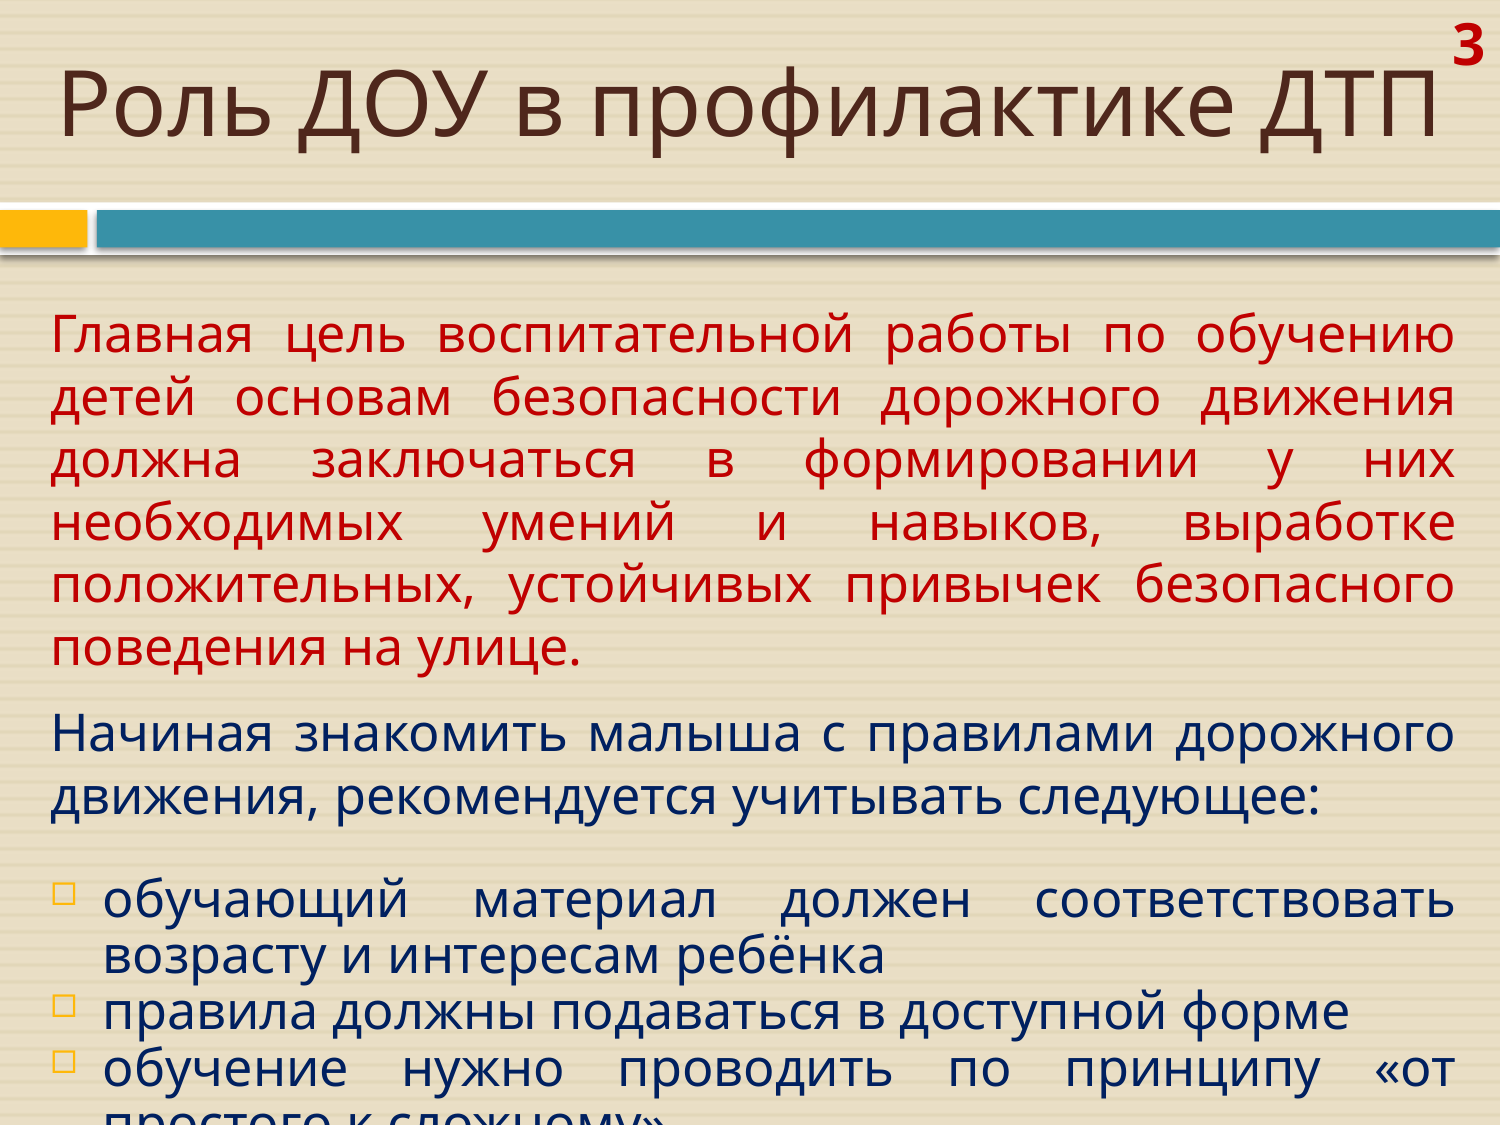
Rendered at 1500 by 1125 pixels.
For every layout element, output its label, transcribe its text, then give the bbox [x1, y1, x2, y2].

list обучающий материал должен соответствовать возрасту и интересам ребёнка правила должны подаваться в доступной форме обучение нужно проводить по принципу «от простого к сложному» [35, 866, 1472, 1106]
text_box 3 [1435, 0, 1500, 85]
title Роль ДОУ в профилактике ДТП [0, 0, 1500, 200]
list Главная цель воспитательной работы по обучению детей основам безопасности дорожного движения должна заключаться в формировании у них необходимых умений и навыков, выработке положительных, устойчивых привычек безопасного поведения на улице. [35, 293, 1472, 658]
list Начиная знакомить малыша с правилами дорожного движения, рекомендуется учитывать следующее: [35, 692, 1472, 866]
